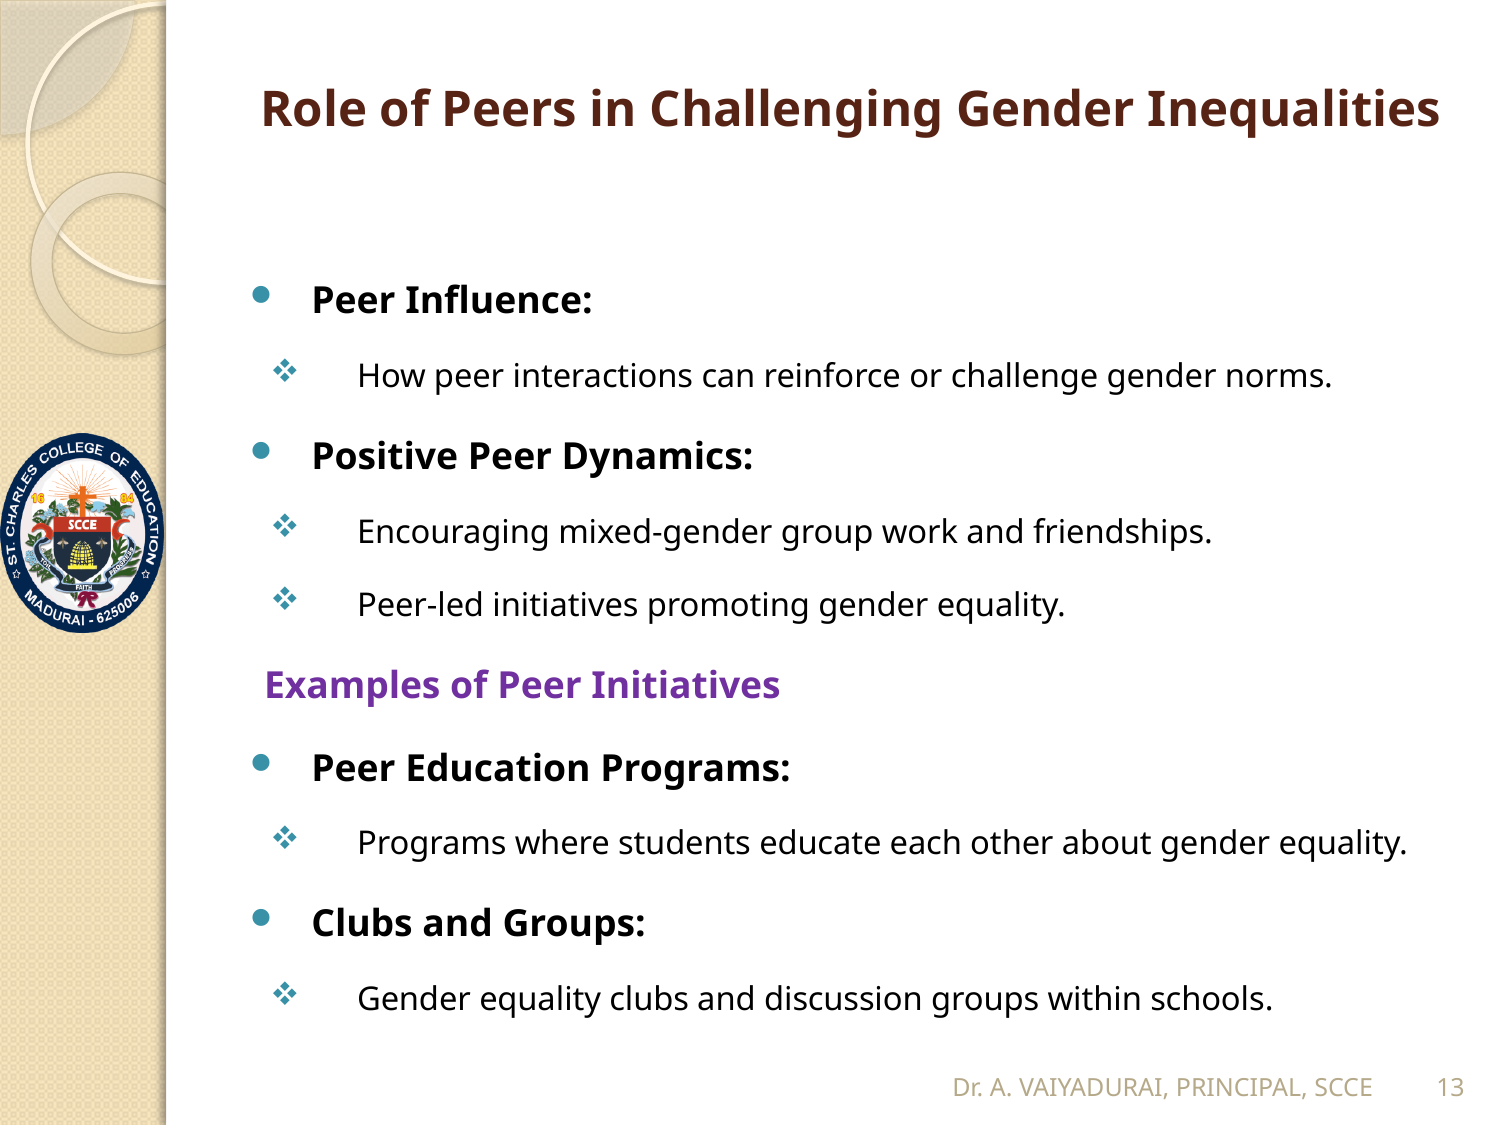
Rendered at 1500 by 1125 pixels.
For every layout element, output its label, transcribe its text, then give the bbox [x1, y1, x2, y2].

picture [0, 433, 165, 633]
title Role of Peers in Challenging Gender Inequalities [235, 45, 1466, 233]
footer Dr. A. VAIYADURAI, PRINCIPAL, SCCE [937, 1034, 1413, 1113]
slide_number 13 [1413, 1034, 1488, 1113]
list Peer Influence: How peer interactions can reinforce or challenge gender norms. Positive Peer Dynamics: Encouraging mixed-gender group work and friendships. Peer-led initiatives promoting gender equality. Examples of Peer Initiatives Peer Education Programs: Programs where students educate each other about gender equality. Clubs and Groups: Gender equality clubs and discussion groups within schools. [235, 237, 1466, 1025]
